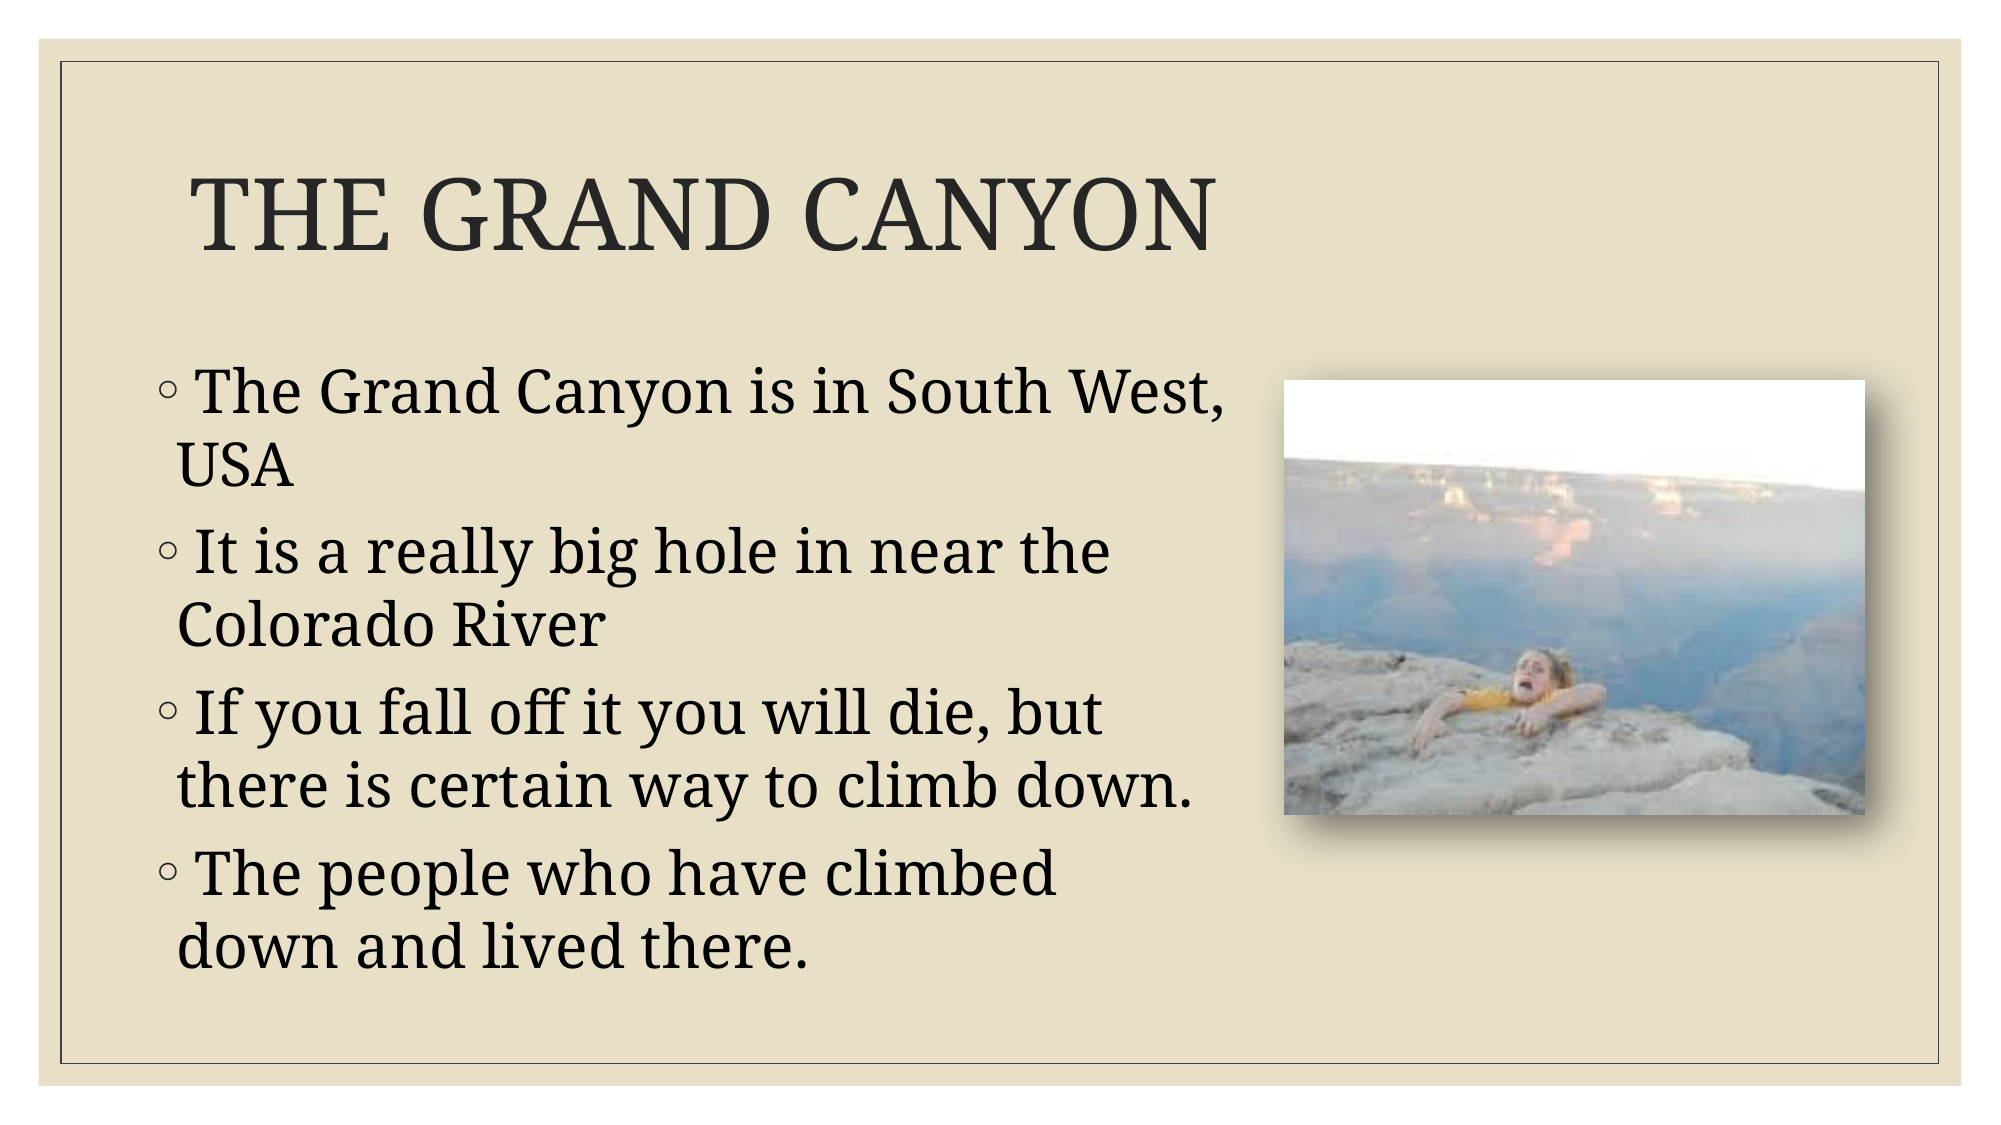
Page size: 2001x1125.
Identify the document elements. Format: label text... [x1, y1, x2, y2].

list The Grand Canyon is in South West, USA It is a really big hole in near the Colorado River If you fall off it you will die, but there is certain way to climb down. The people who have climbed down and lived there. [135, 345, 1245, 990]
title THE GRAND CANYON [174, 105, 1825, 331]
picture [1284, 379, 1865, 815]
